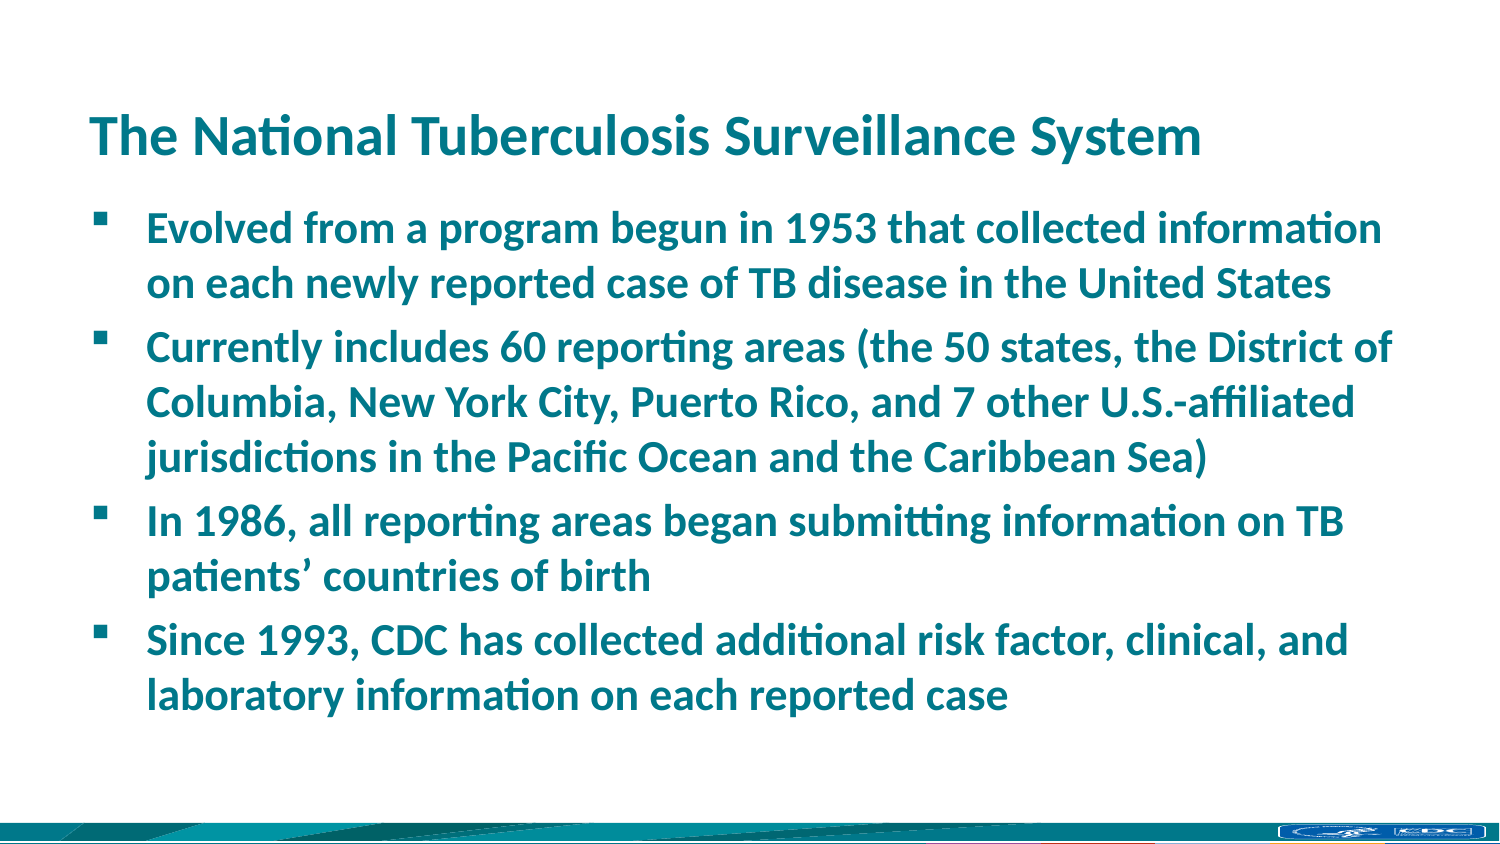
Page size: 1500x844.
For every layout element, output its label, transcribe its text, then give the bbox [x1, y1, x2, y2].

list Evolved from a program begun in 1953 that collected information on each newly reported case of TB disease in the United States Currently includes 60 reporting areas (the 50 states, the District of Columbia, New York City, Puerto Rico, and 7 other U.S.-affiliated jurisdictions in the Pacific Ocean and the Caribbean Sea) In 1986, all reporting areas began submitting information on TB patients’ countries of birth Since 1993, CDC has collected additional risk factor, clinical, and laboratory information on each reported case [75, 190, 1425, 739]
title The National Tuberculosis Surveillance System [75, 33, 1425, 175]
